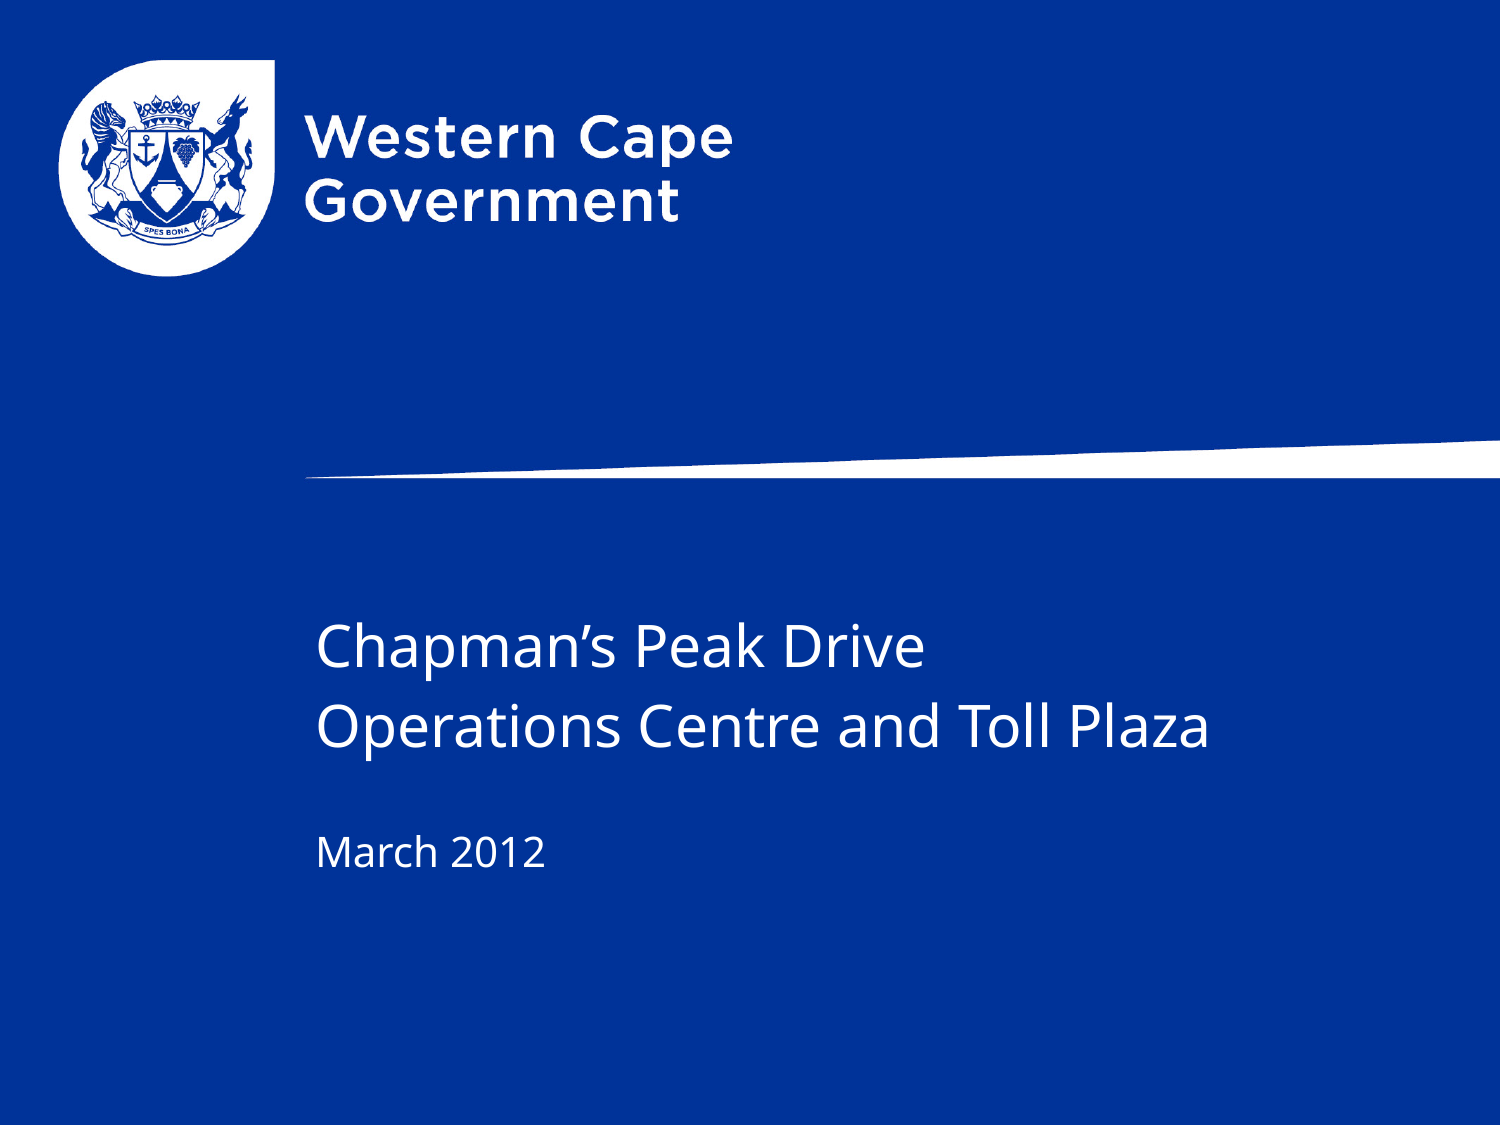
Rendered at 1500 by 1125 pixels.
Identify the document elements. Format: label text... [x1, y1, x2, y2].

title Chapman’s Peak Drive Operations Centre and Toll Plaza March 2012 [300, 597, 1388, 887]
picture [0, 0, 1500, 1125]
